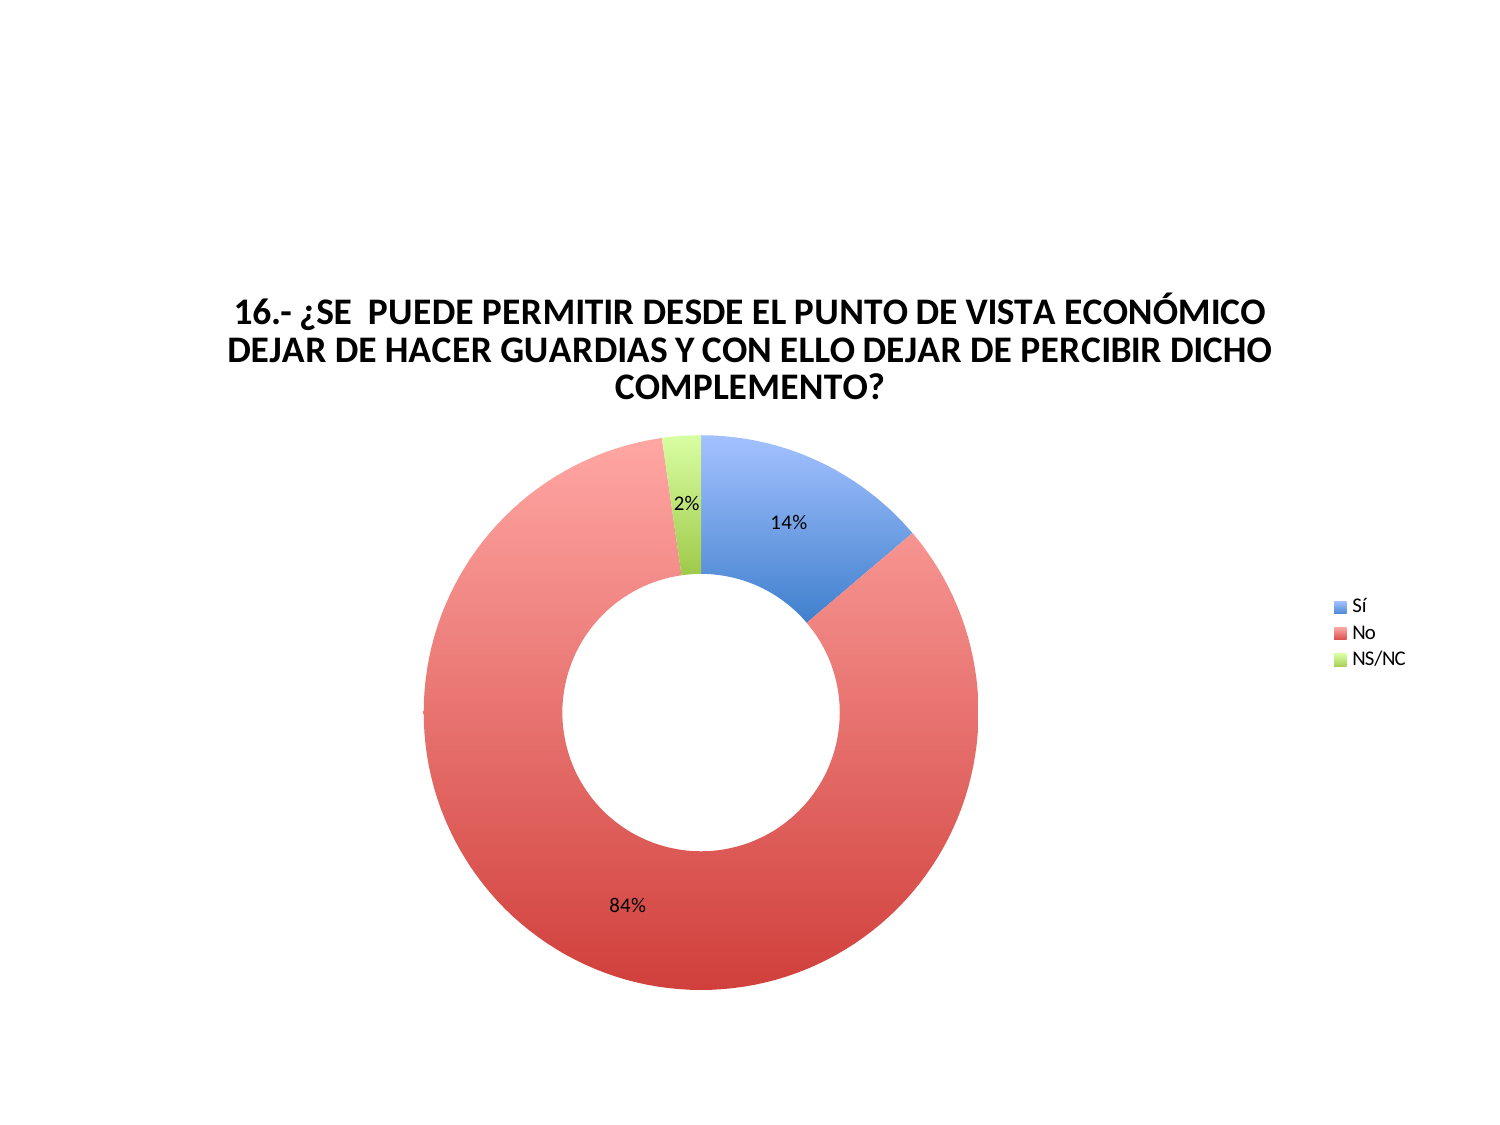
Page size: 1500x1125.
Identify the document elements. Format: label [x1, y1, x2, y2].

chart [74, 262, 1426, 1006]
